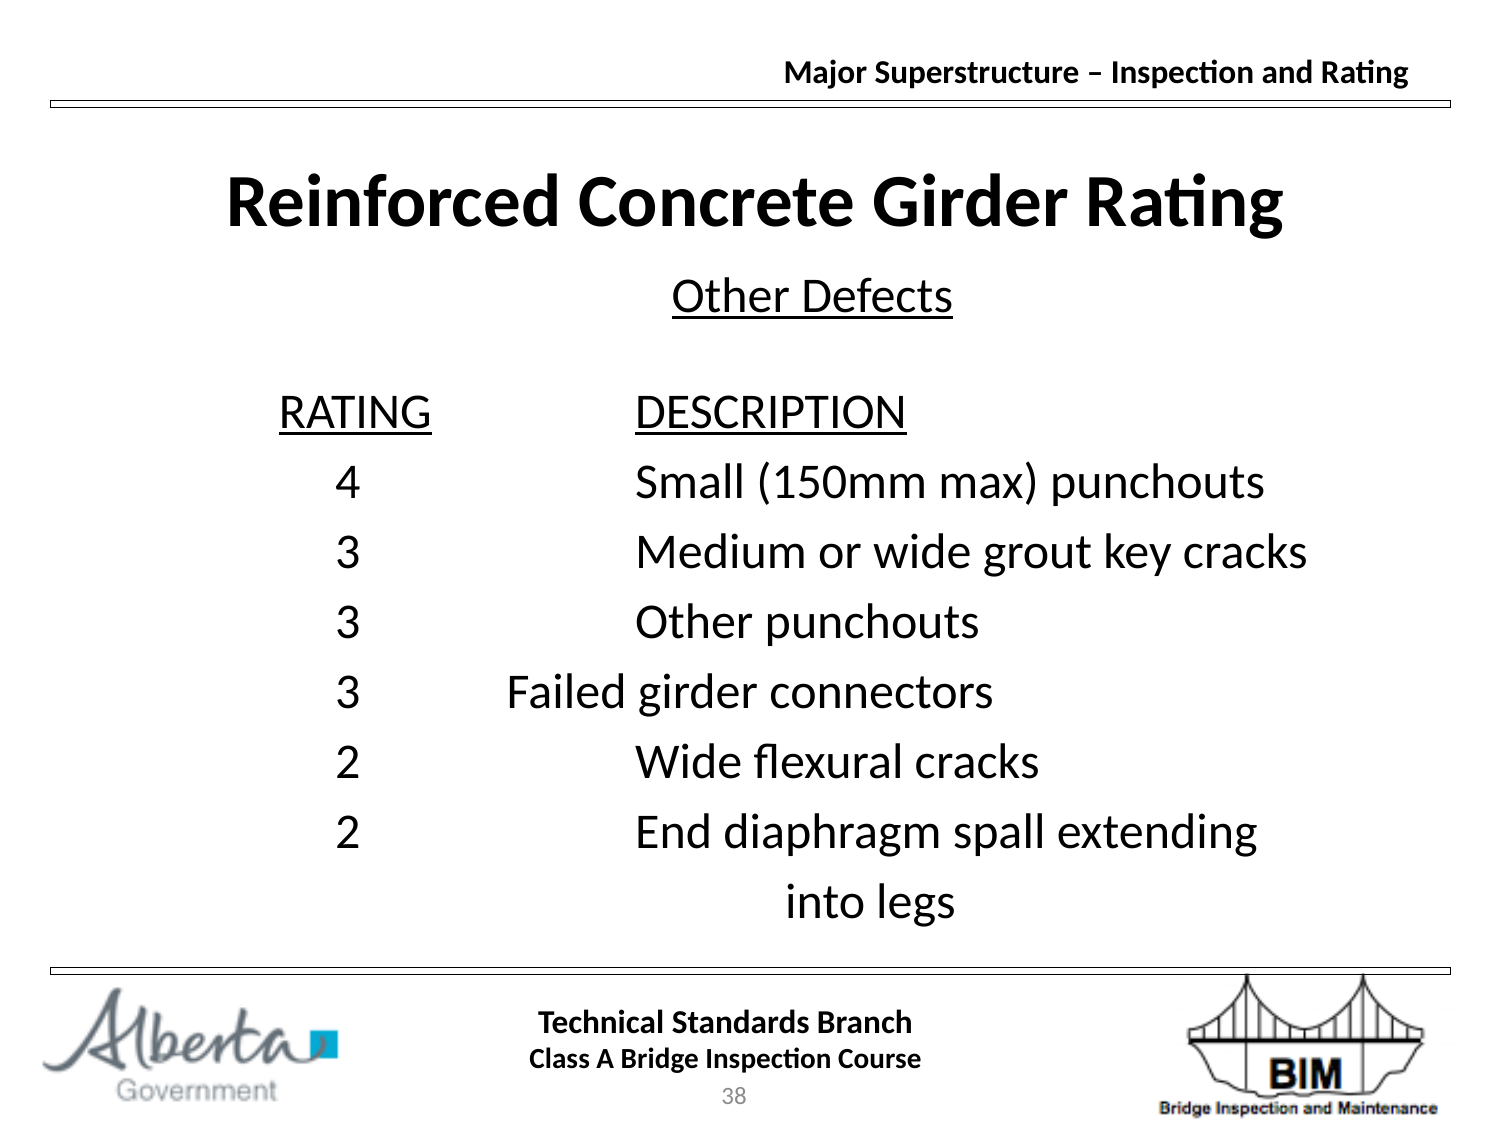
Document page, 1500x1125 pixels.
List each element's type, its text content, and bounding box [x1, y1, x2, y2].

picture [41, 981, 361, 1122]
picture [1143, 972, 1461, 1125]
text_box Other Defects RATING DESCRIPTION 4 Small (150mm max) punchouts 3 Medium or wide grout key cracks 3 Other punchouts 3 Failed girder connectors 2 Wide flexural cracks 2 End diaphragm spall extending into legs [264, 254, 1361, 955]
slide_number 38 [559, 1065, 910, 1125]
text_box Reinforced Concrete Girder Rating [125, 139, 1386, 255]
